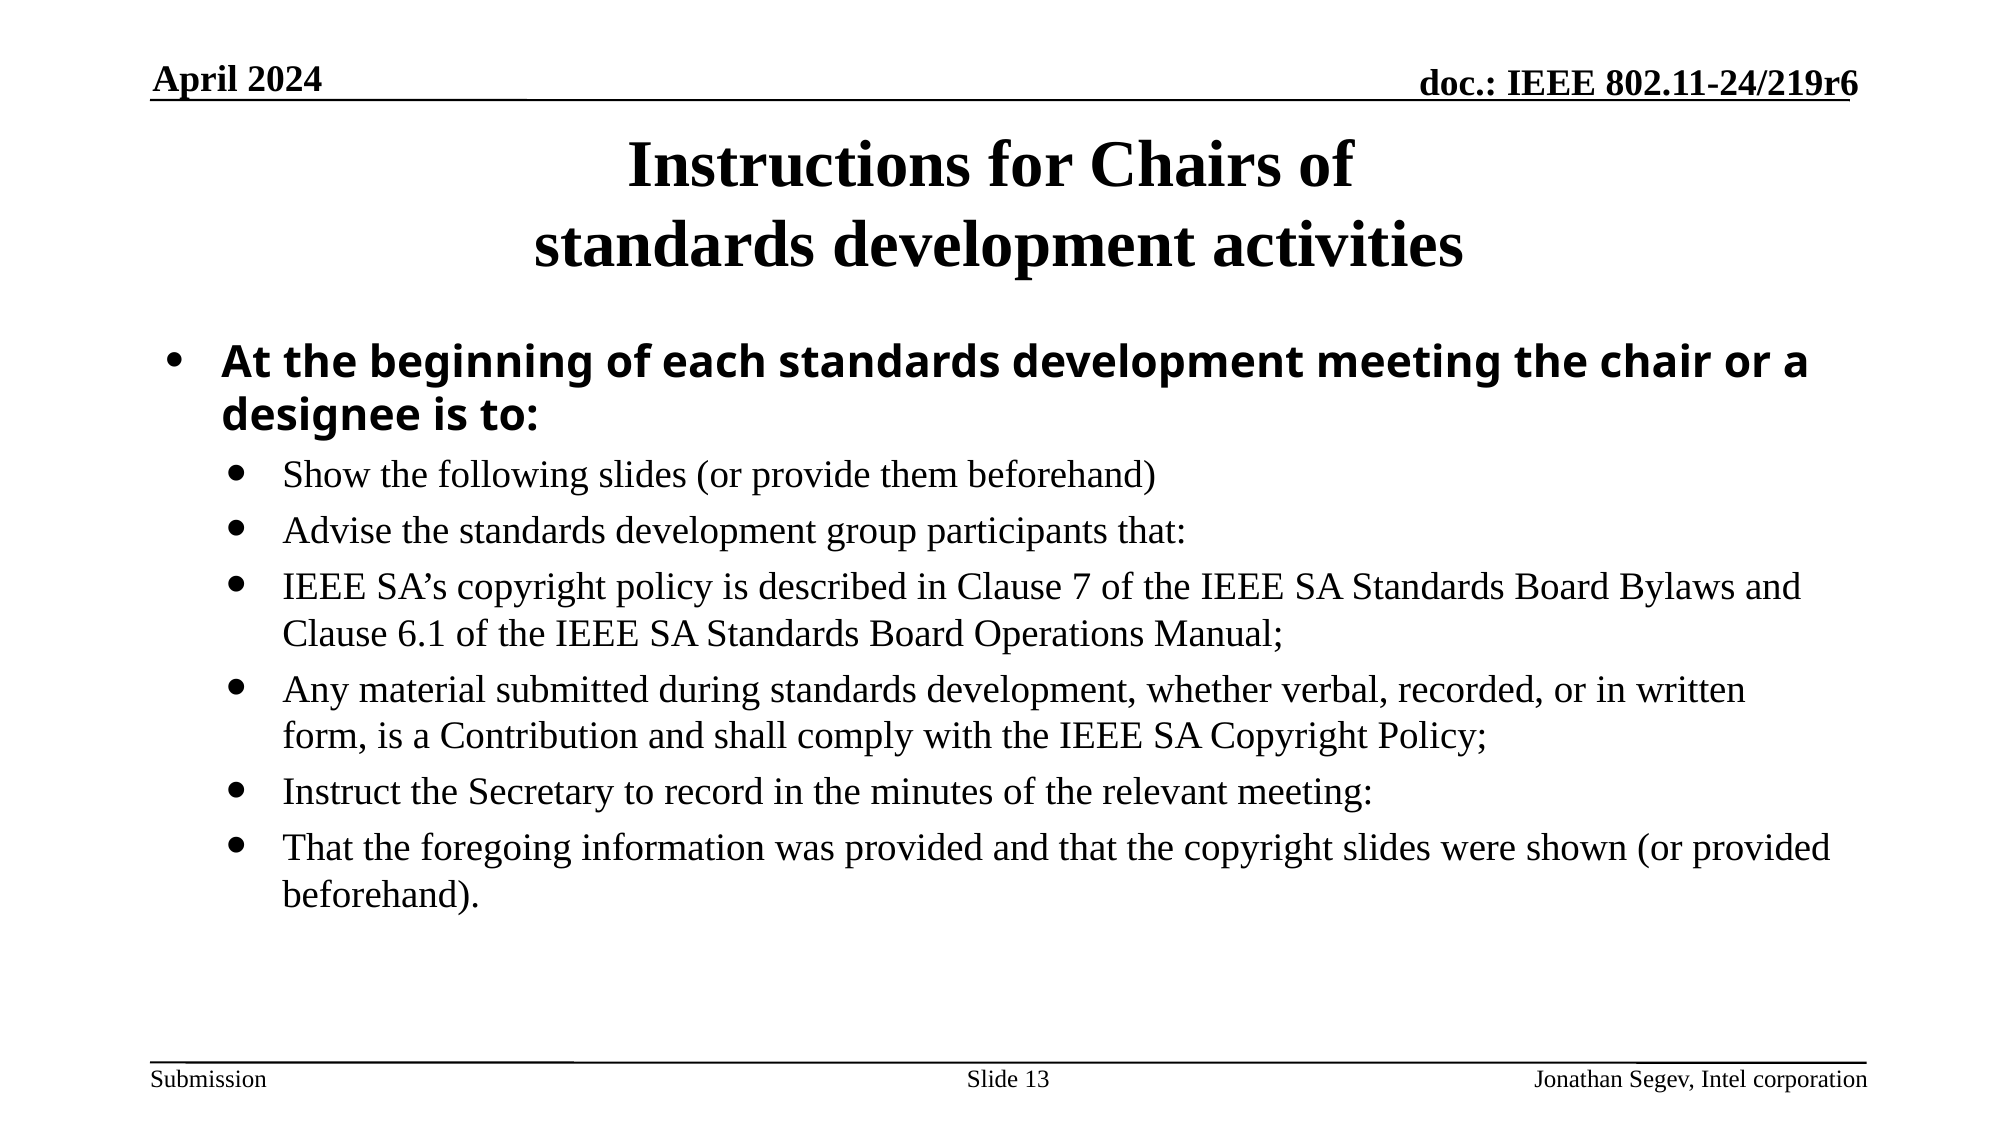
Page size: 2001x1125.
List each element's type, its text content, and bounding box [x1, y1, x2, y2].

slide_number Slide 13 [950, 1061, 1067, 1123]
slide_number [152, 54, 563, 100]
list At the beginning of each standards development meeting the chair or a designee is to: Show the following slides (or provide them beforehand) Advise the standards development group participants that: IEEE SA’s copyright policy is described in Clause 7 of the IEEE SA Standards Board Bylaws and Clause 6.1 of the IEEE SA Standards Board Operations Manual; Any material submitted during standards development, whether verbal, recorded, or in written form, is a Contribution and shall comply with the IEEE SA Copyright Policy; Instruct the Secretary to record in the minutes of the relevant meeting: That the foregoing information was provided and that the copyright slides were shown (or provided beforehand). [149, 324, 1850, 1000]
footer Jonathan Segev, Intel corporation [1171, 1061, 1869, 1093]
title Instructions for Chairs of standards development activities [149, 112, 1850, 288]
